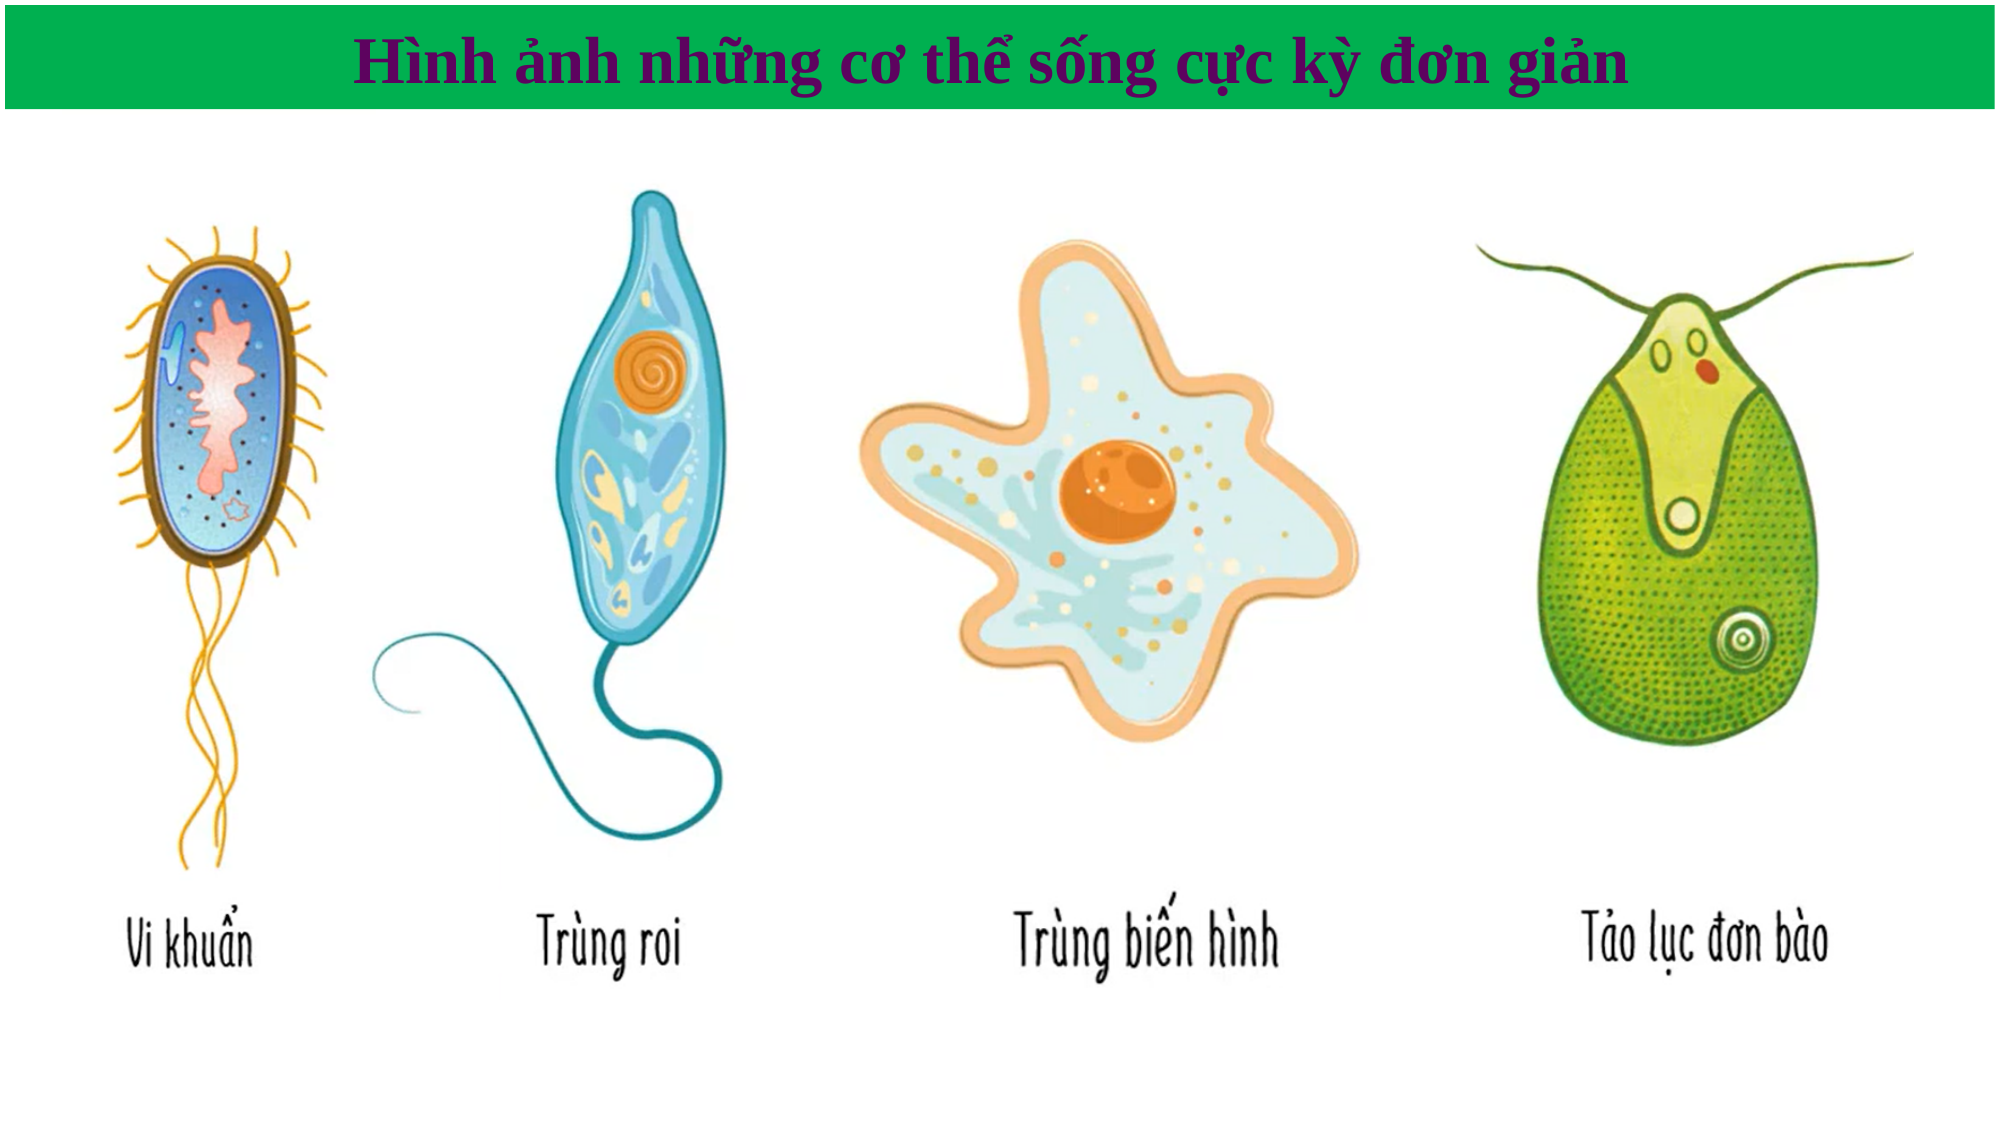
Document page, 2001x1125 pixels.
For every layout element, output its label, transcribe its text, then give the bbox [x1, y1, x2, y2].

picture [1462, 199, 1914, 988]
picture [849, 161, 1376, 988]
picture [62, 108, 763, 1000]
text_box Hình ảnh những cơ thể sống cực kỳ đơn giản [5, 5, 1995, 110]
